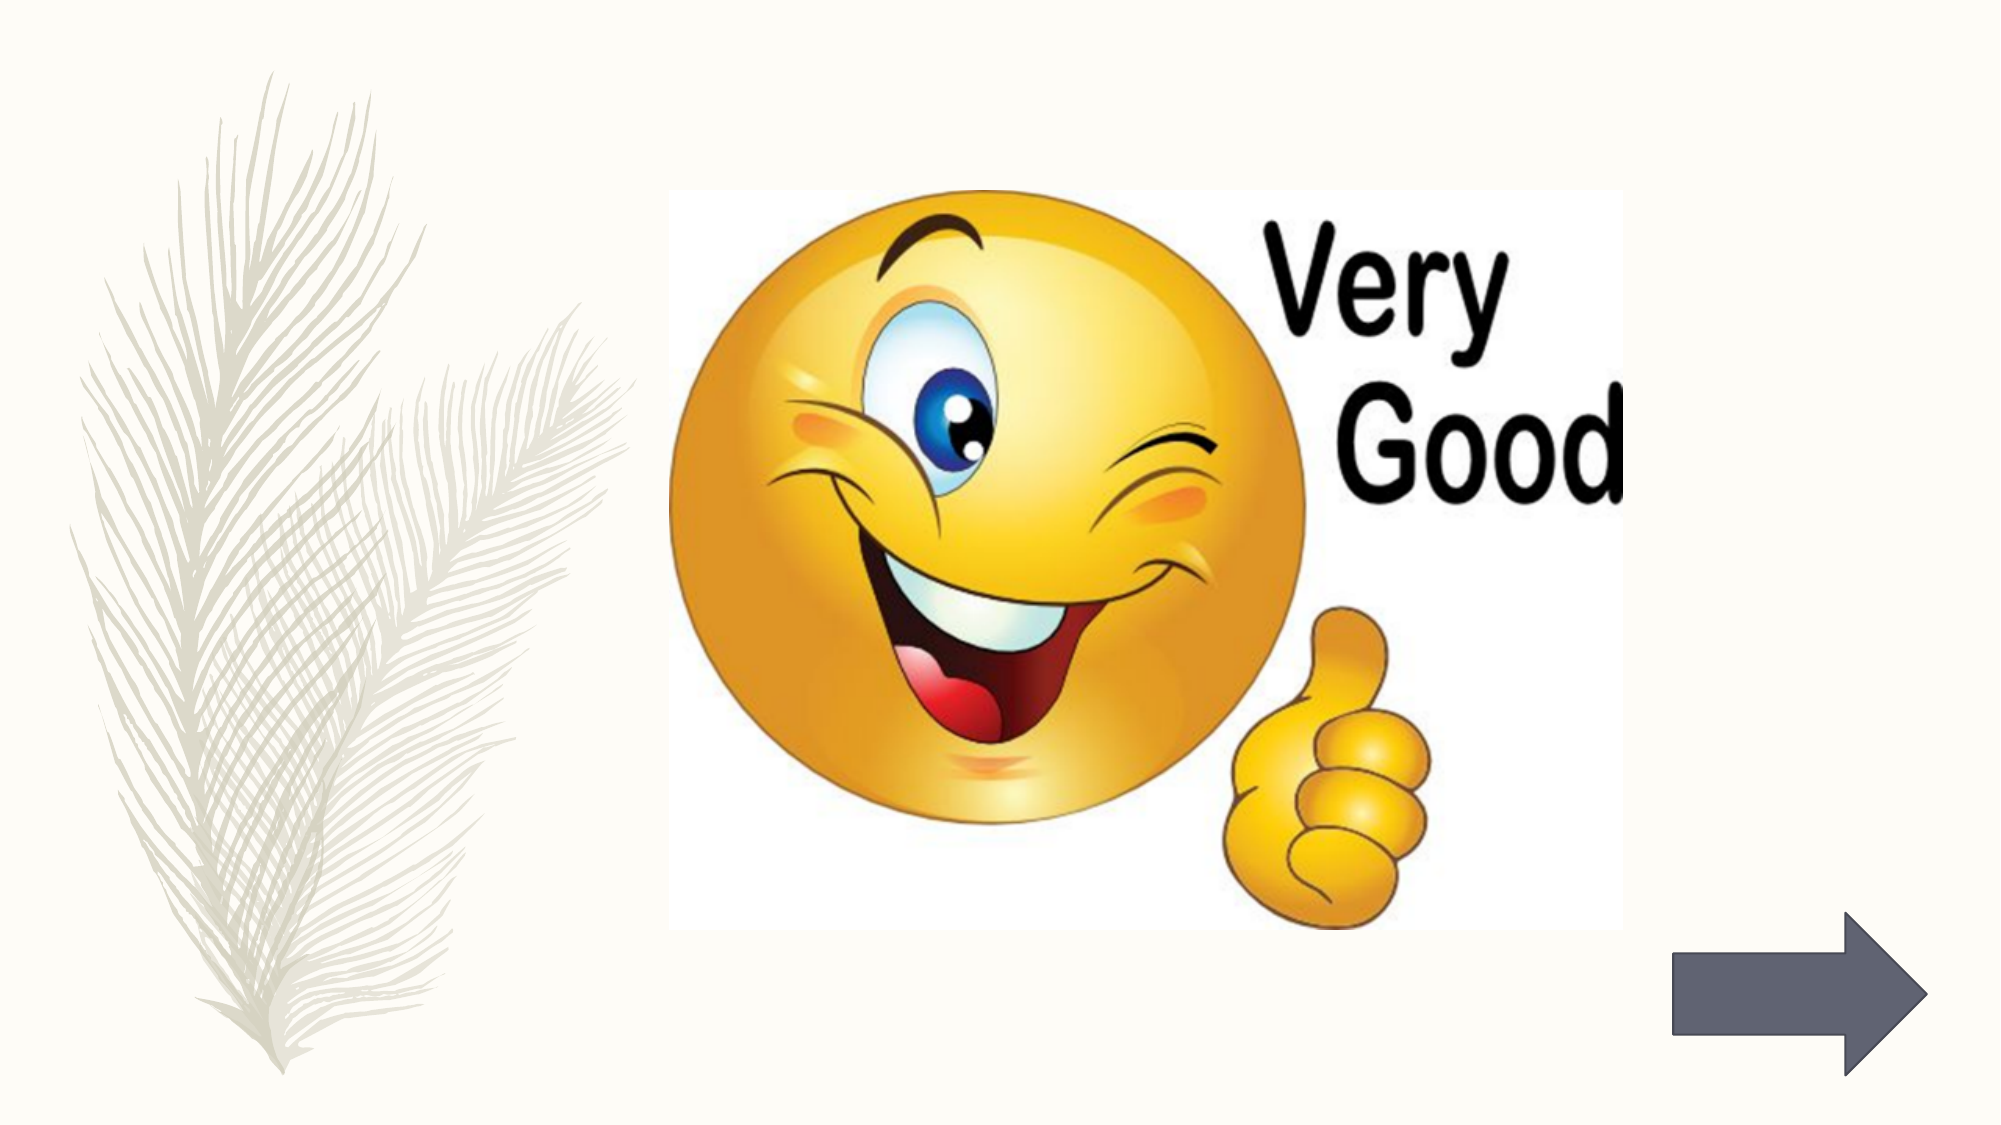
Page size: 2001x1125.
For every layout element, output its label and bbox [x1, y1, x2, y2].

text_box [1672, 911, 1928, 1077]
picture [668, 190, 1623, 931]
